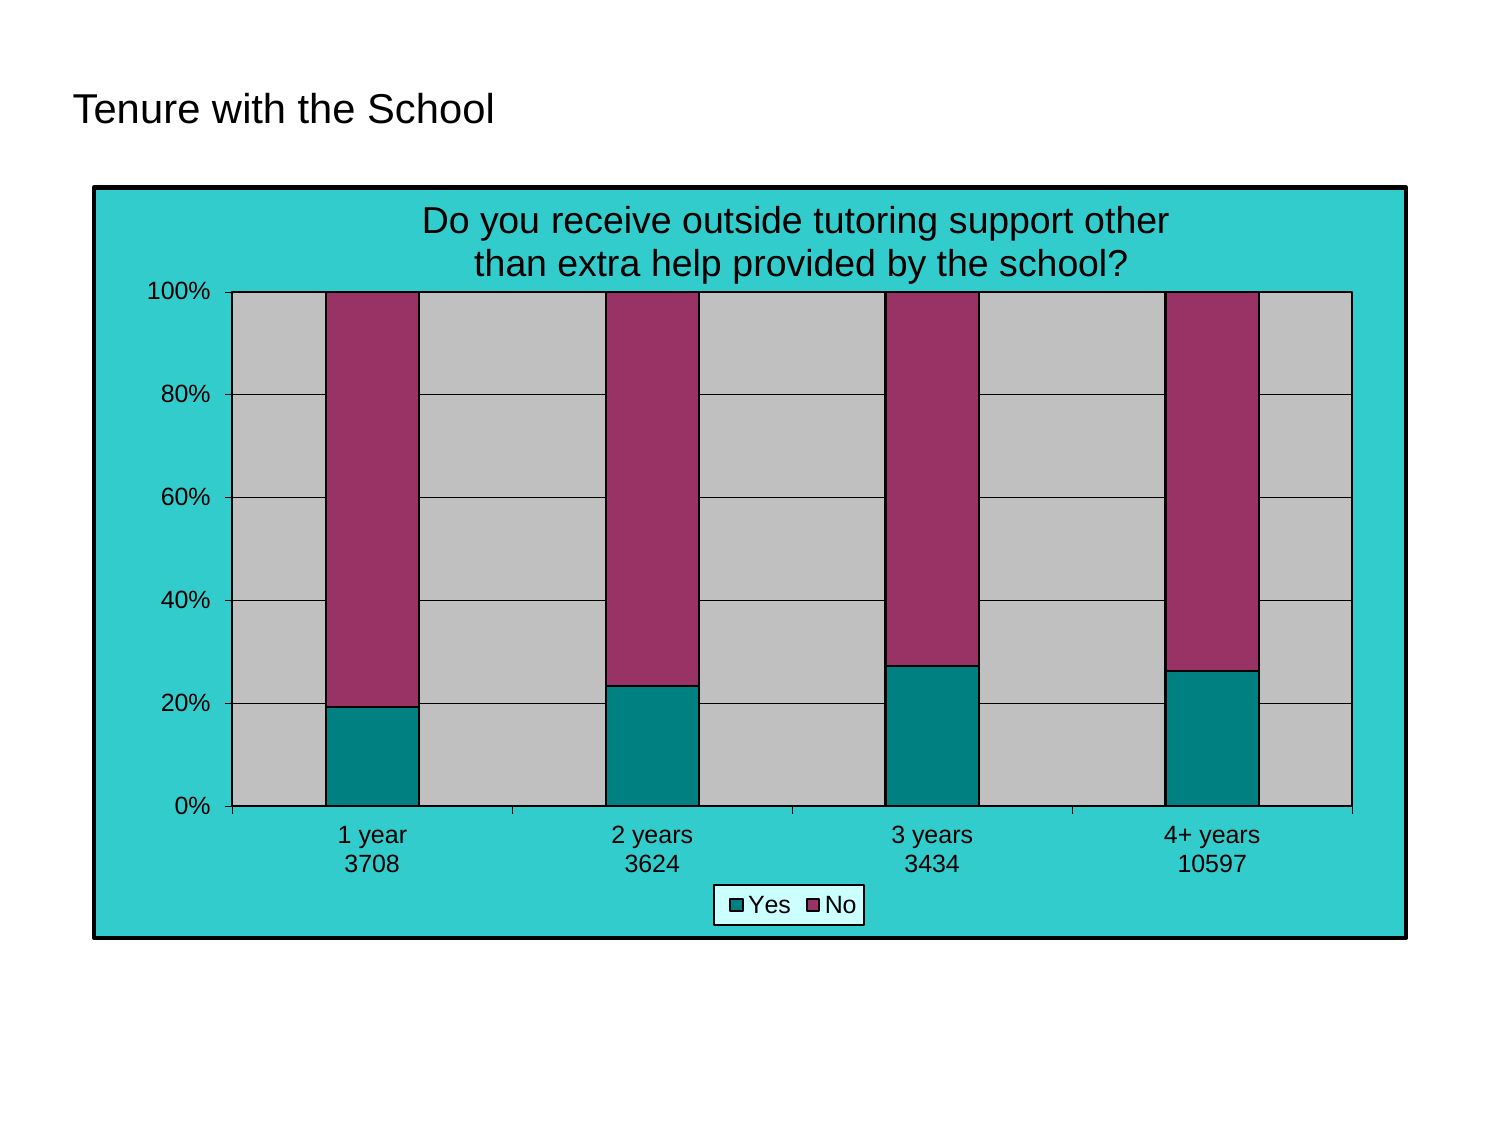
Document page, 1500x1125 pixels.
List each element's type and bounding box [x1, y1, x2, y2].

picture [91, 185, 1409, 940]
